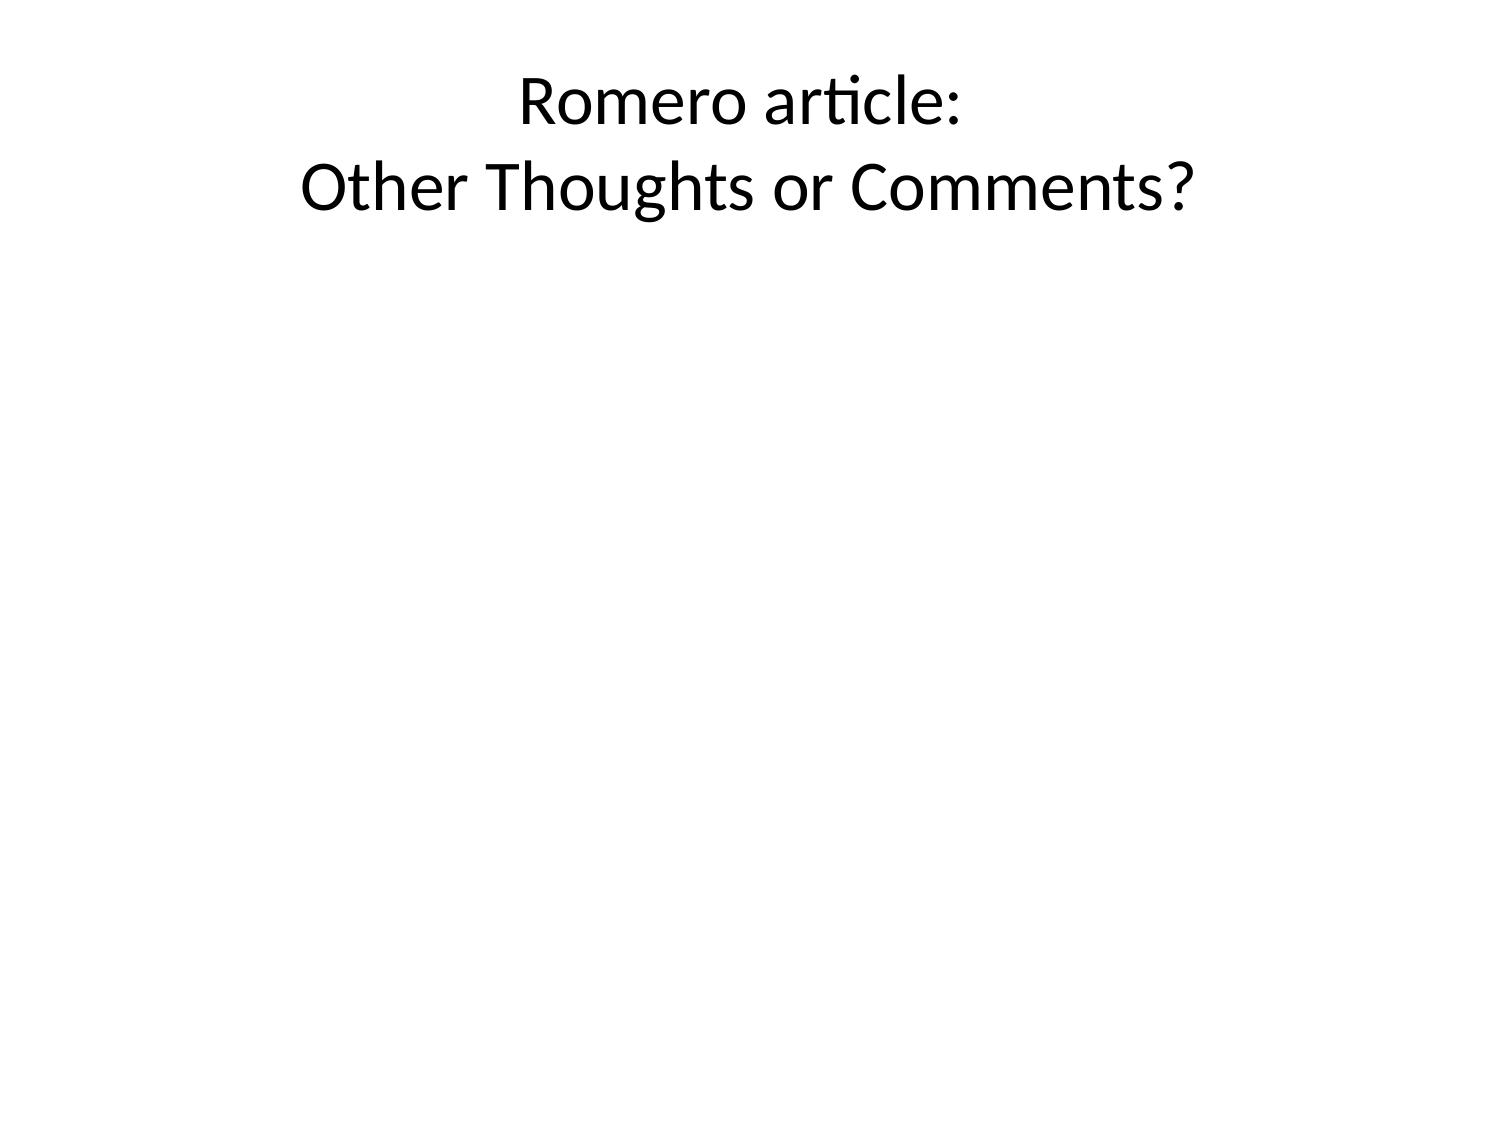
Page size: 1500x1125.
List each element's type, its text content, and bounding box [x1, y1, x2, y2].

title Romero article: Other Thoughts or Comments? [75, 45, 1425, 233]
